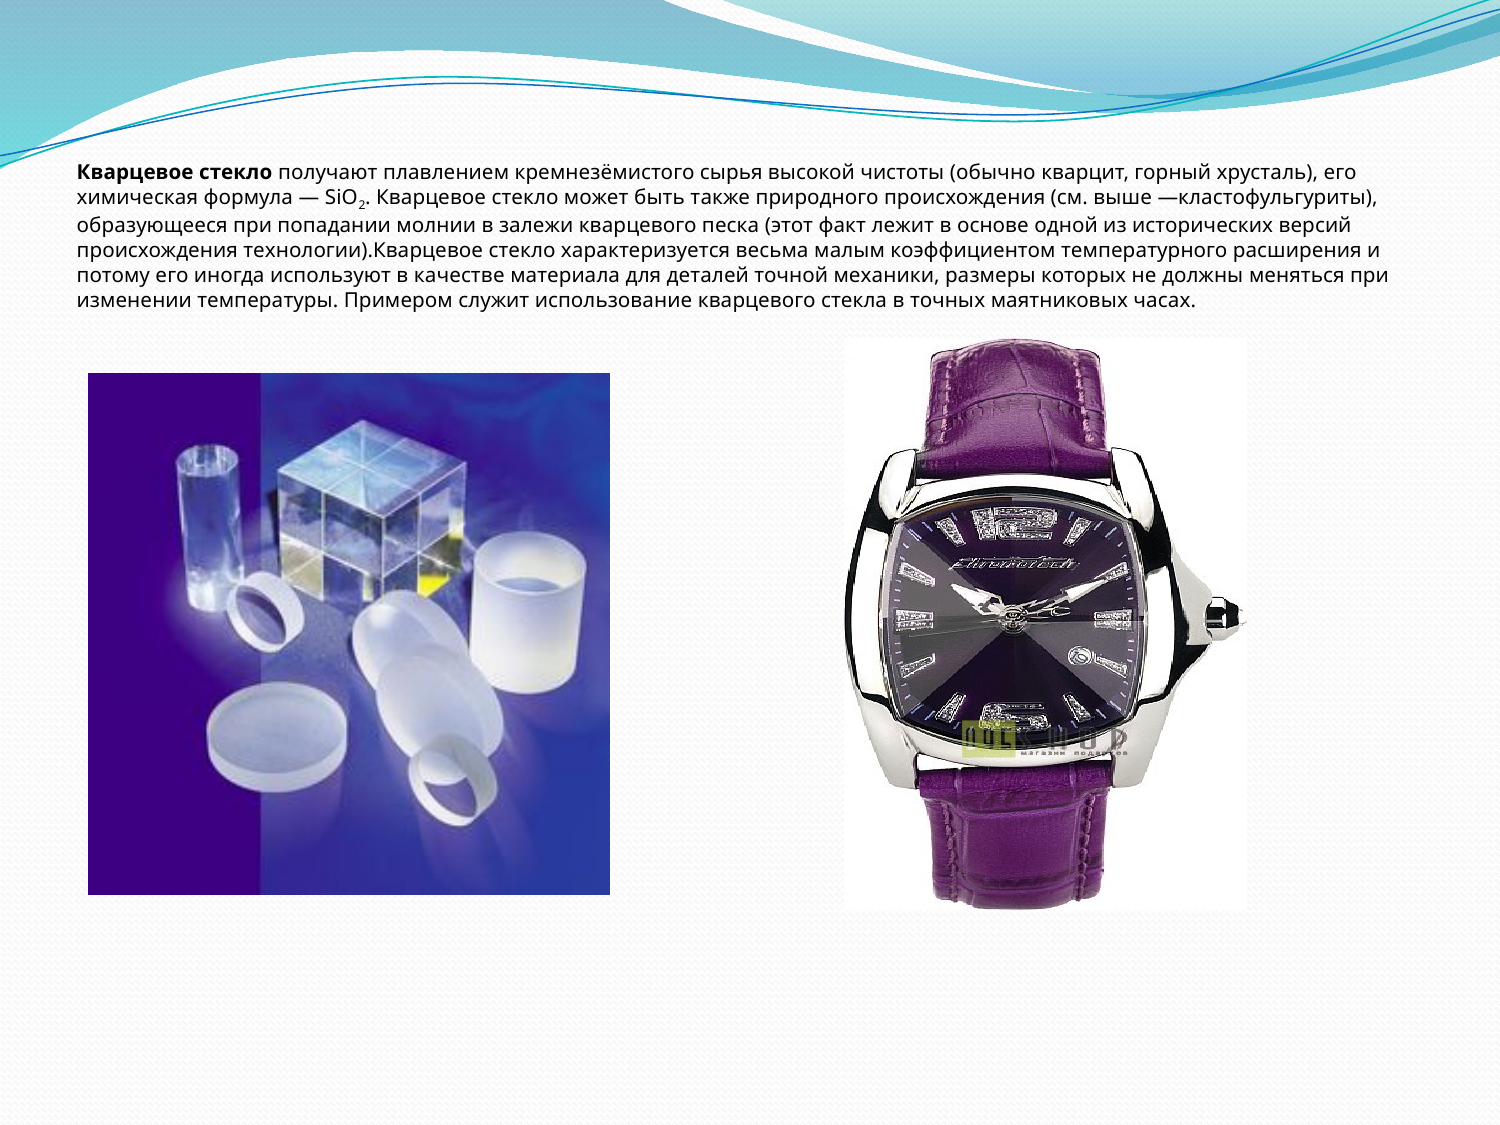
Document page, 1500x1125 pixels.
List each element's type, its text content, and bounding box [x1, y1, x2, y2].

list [88, 373, 610, 895]
title Кварцевое стекло получают плавлением кремнезёмистого сырья высокой чистоты (обычно кварцит, горный хрусталь), его химическая формула — SiO2. Кварцевое стекло может быть также природного происхождения (см. выше —кластофульгуриты), образующееся при попадании молнии в залежи кварцевого песка (этот факт лежит в основе одной из исторических версий происхождения технологии).Кварцевое стекло характеризуется весьма малым коэффициентом температурного расширения и потому его иногда используют в качестве материала для деталей точной механики, размеры которых не должны меняться при изменении температуры. Примером служит использование кварцевого стекла в точных маятниковых часах. [76, 149, 1427, 337]
picture [844, 337, 1247, 910]
